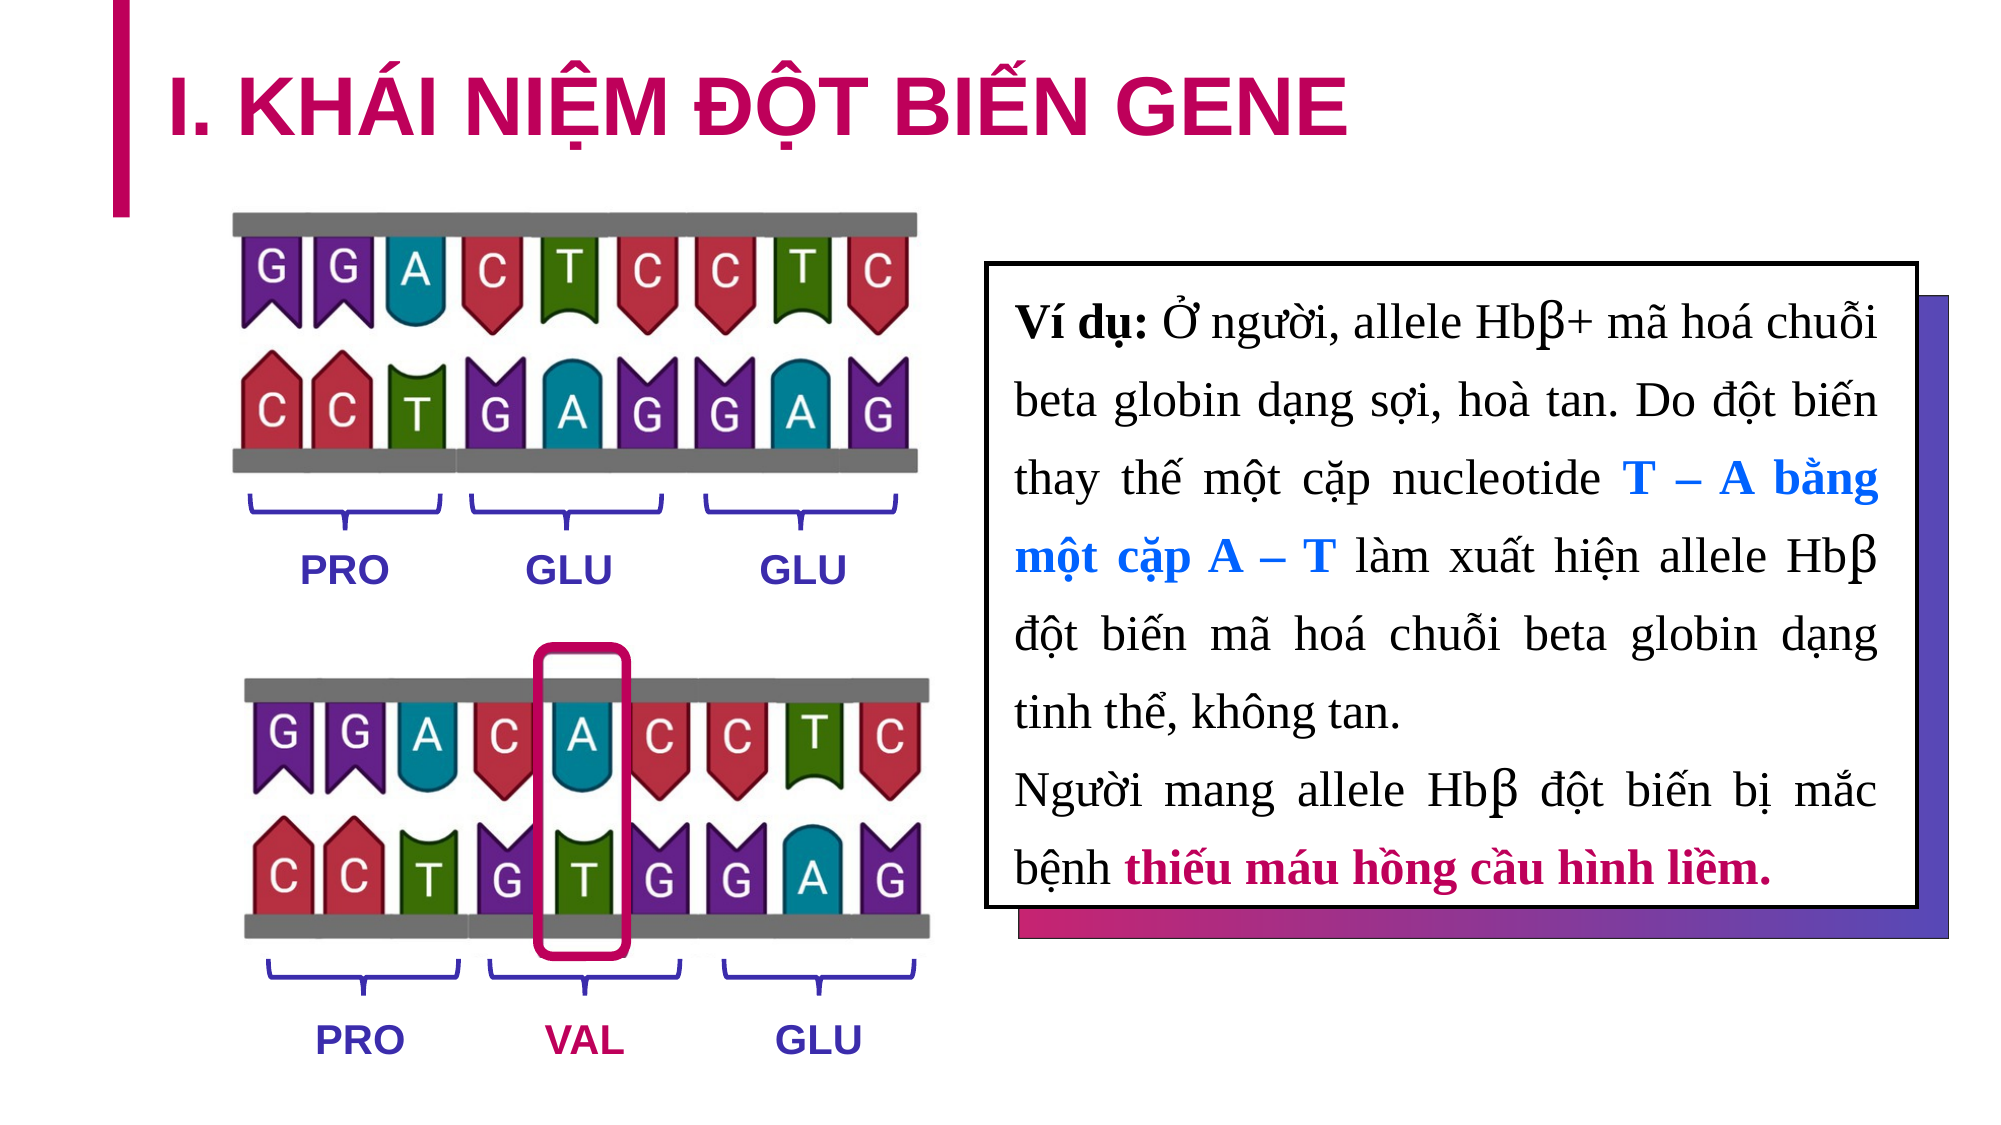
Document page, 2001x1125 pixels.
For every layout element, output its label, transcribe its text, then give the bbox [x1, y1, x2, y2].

title I. KHÁI NIỆM ĐỘT BIẾN GENE [152, 0, 1878, 218]
text_box GLU [731, 535, 876, 601]
text_box GLU [497, 535, 642, 601]
text_box [470, 493, 663, 531]
picture [219, 203, 932, 480]
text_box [986, 263, 1950, 940]
text_box [723, 958, 915, 996]
picture [240, 644, 942, 958]
text_box [112, 0, 131, 218]
text_box [267, 958, 460, 996]
text_box VAL [512, 1005, 657, 1070]
text_box [489, 958, 681, 996]
text_box GLU [747, 1005, 891, 1070]
text_box PRO [288, 1005, 433, 1070]
text_box [705, 493, 897, 531]
text_box [249, 493, 441, 531]
text_box PRO [273, 535, 417, 601]
